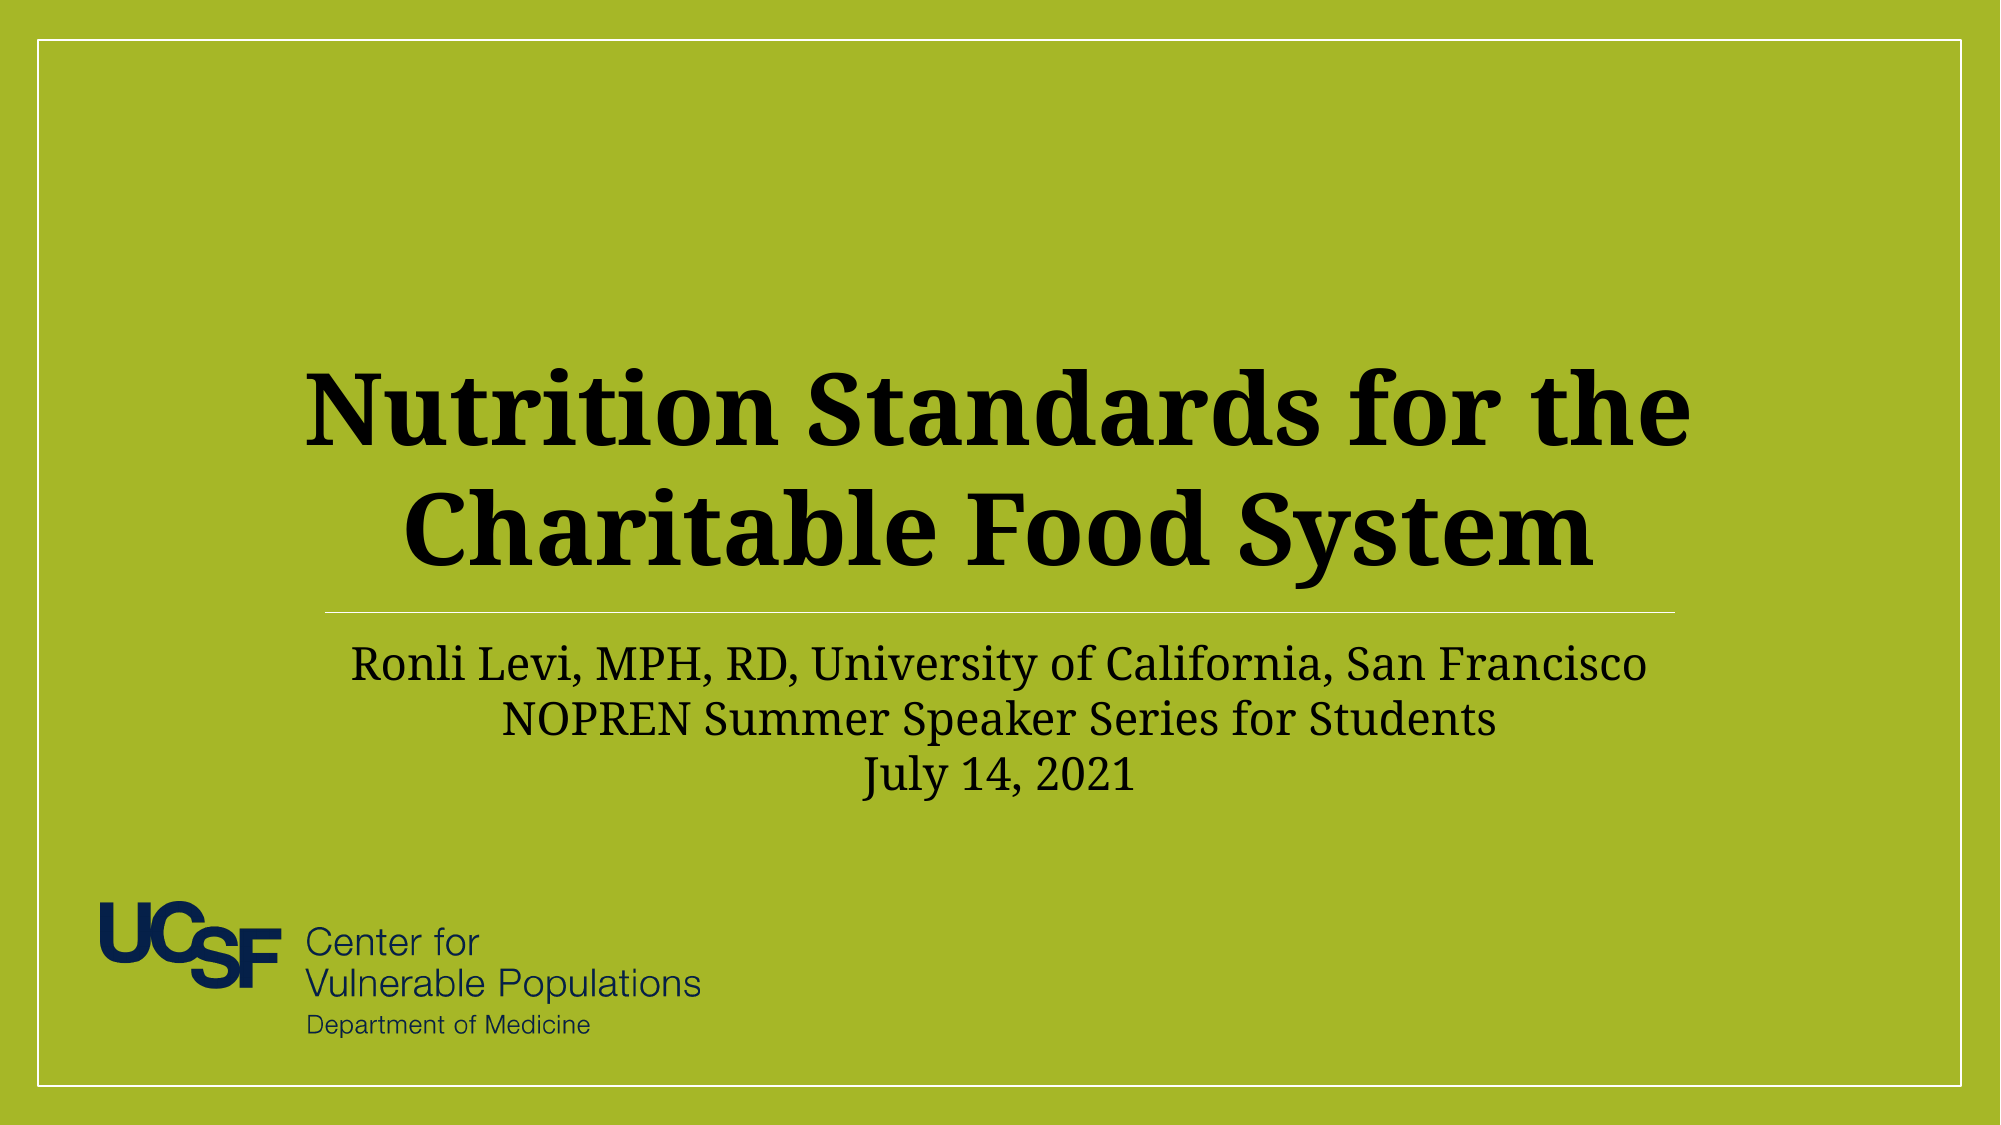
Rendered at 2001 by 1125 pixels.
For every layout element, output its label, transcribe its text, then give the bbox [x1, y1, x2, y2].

text_box Nutrition Standards for the Charitable Food System [212, 338, 1787, 593]
picture [99, 901, 700, 1038]
subtitle Ronli Levi, MPH, RD, University of California, San Francisco NOPREN Summer Speaker Series for Students July 14, 2021 [280, 627, 1720, 856]
